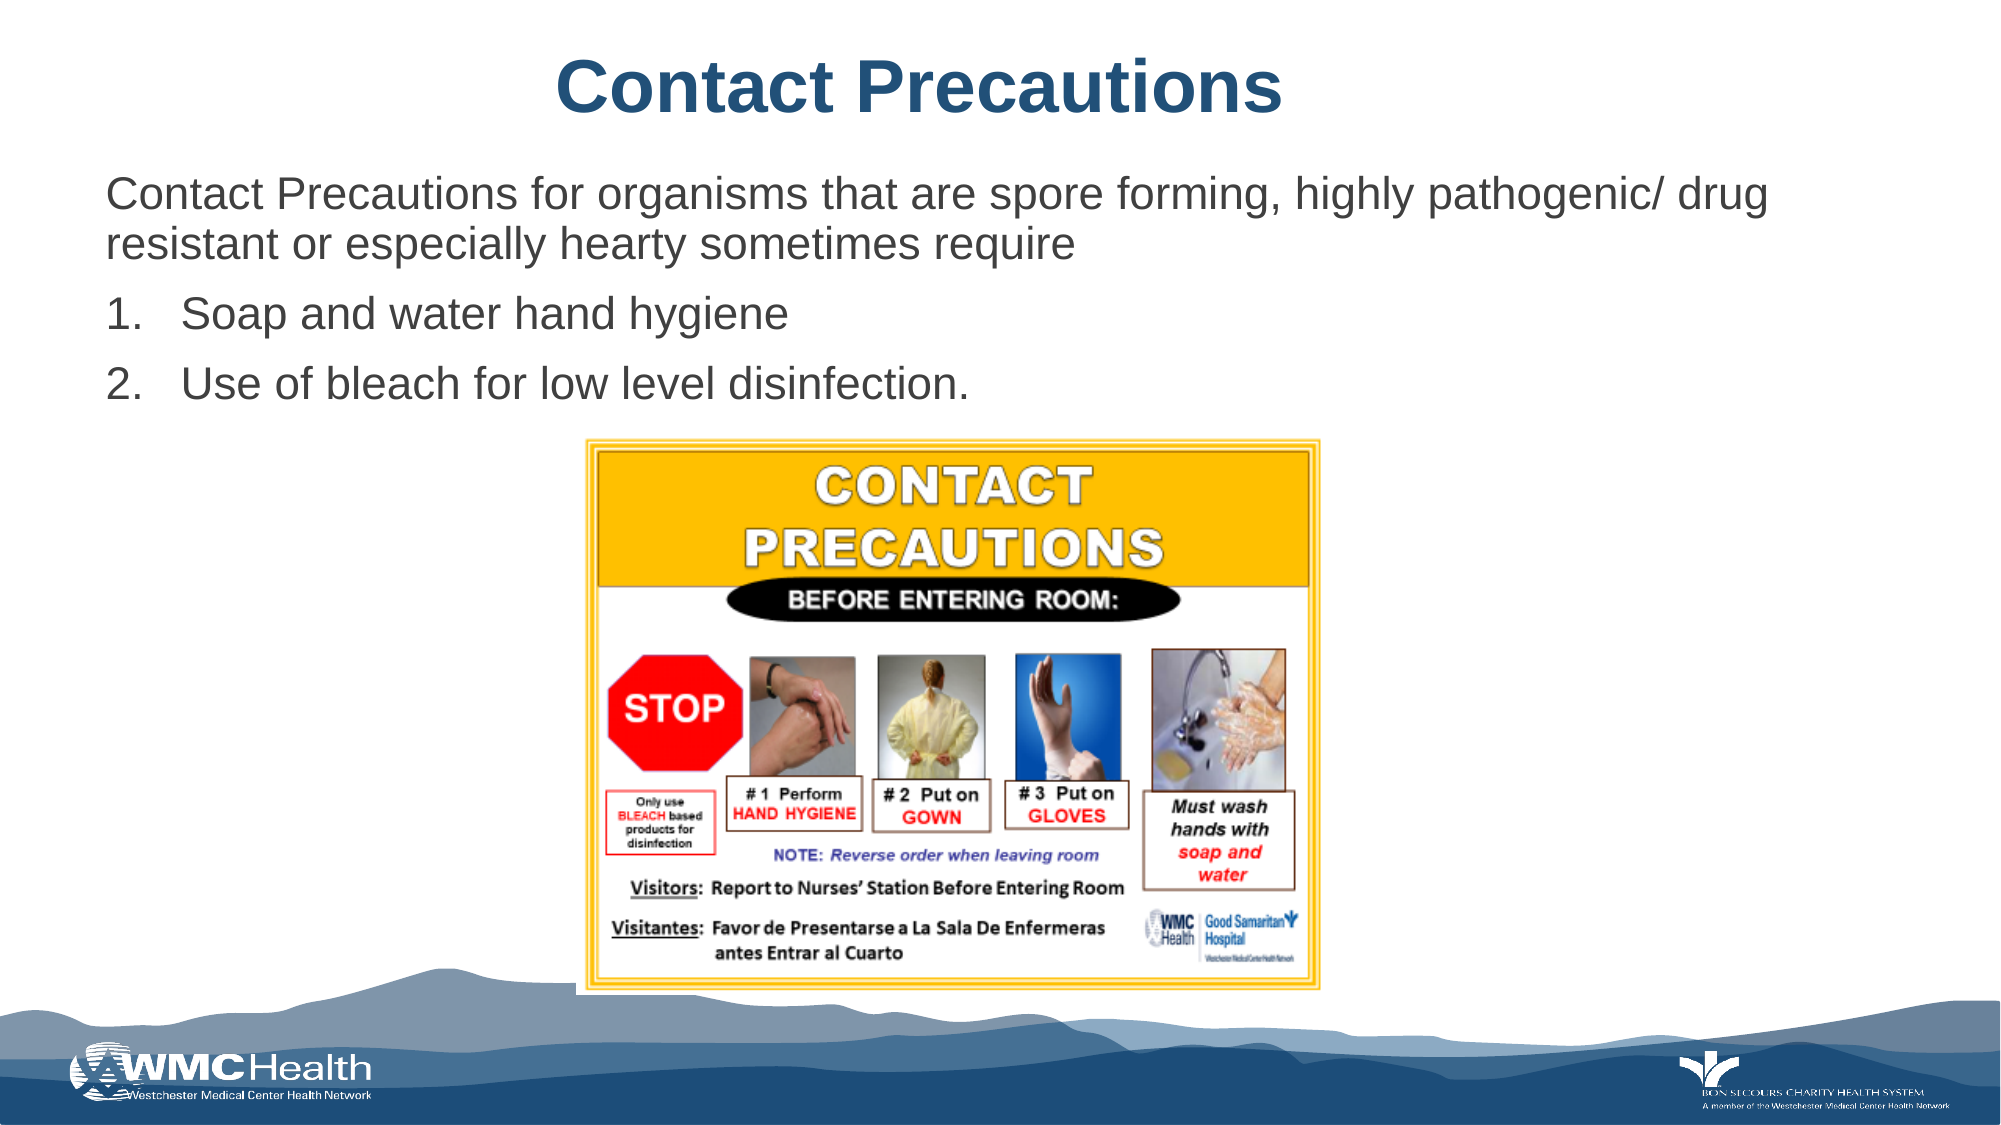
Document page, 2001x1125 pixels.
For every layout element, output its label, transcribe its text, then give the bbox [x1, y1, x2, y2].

picture [576, 431, 1327, 995]
picture [1642, 1025, 2001, 1125]
title Contact Precautions [90, 38, 1906, 138]
list Contact Precautions for organisms that are spore forming, highly pathogenic/ drug resistant or especially hearty sometimes require Soap and water hand hygiene Use of bleach for low level disinfection. [90, 162, 1906, 969]
